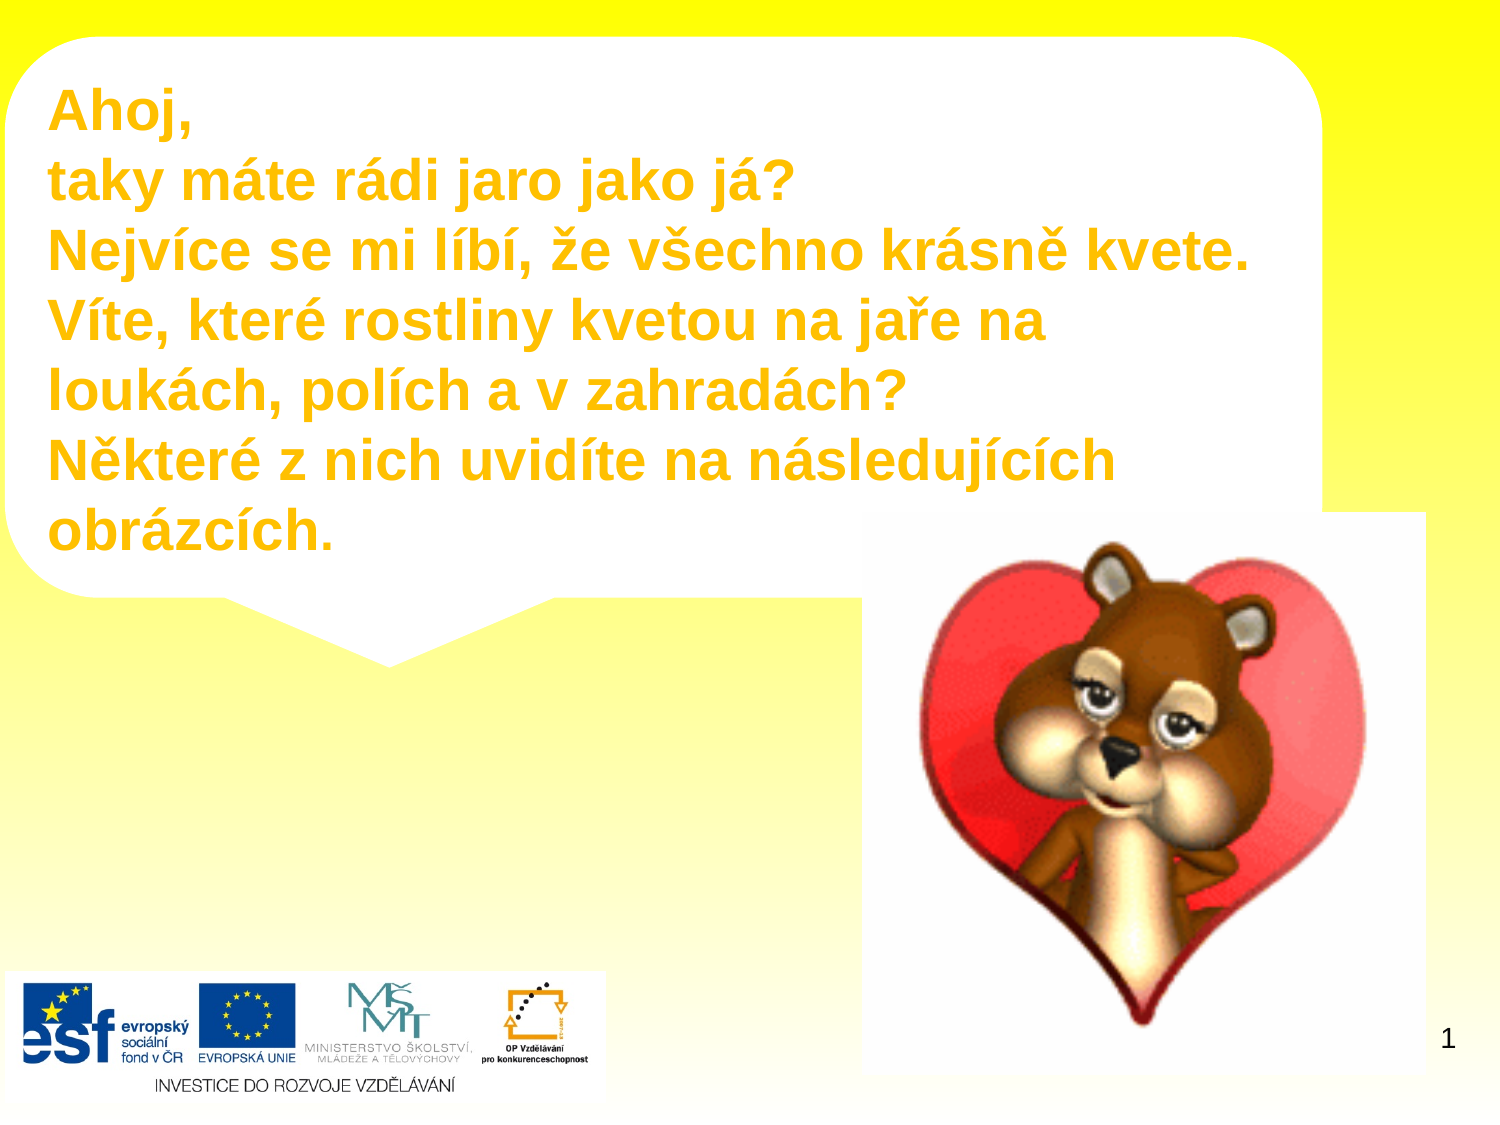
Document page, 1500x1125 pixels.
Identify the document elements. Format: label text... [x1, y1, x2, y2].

picture [862, 511, 1426, 1076]
text_box 1 [1430, 1011, 1472, 1062]
picture [5, 971, 606, 1103]
text_box Ahoj, taky máte rádi jaro jako já? Nejvíce se mi líbí, že všechno krásně kvete. Víte, které rostliny kvetou na jaře na loukách, polích a v zahradách? Některé z nich uvidíte na následujících obrázcích. [0, 37, 1500, 667]
